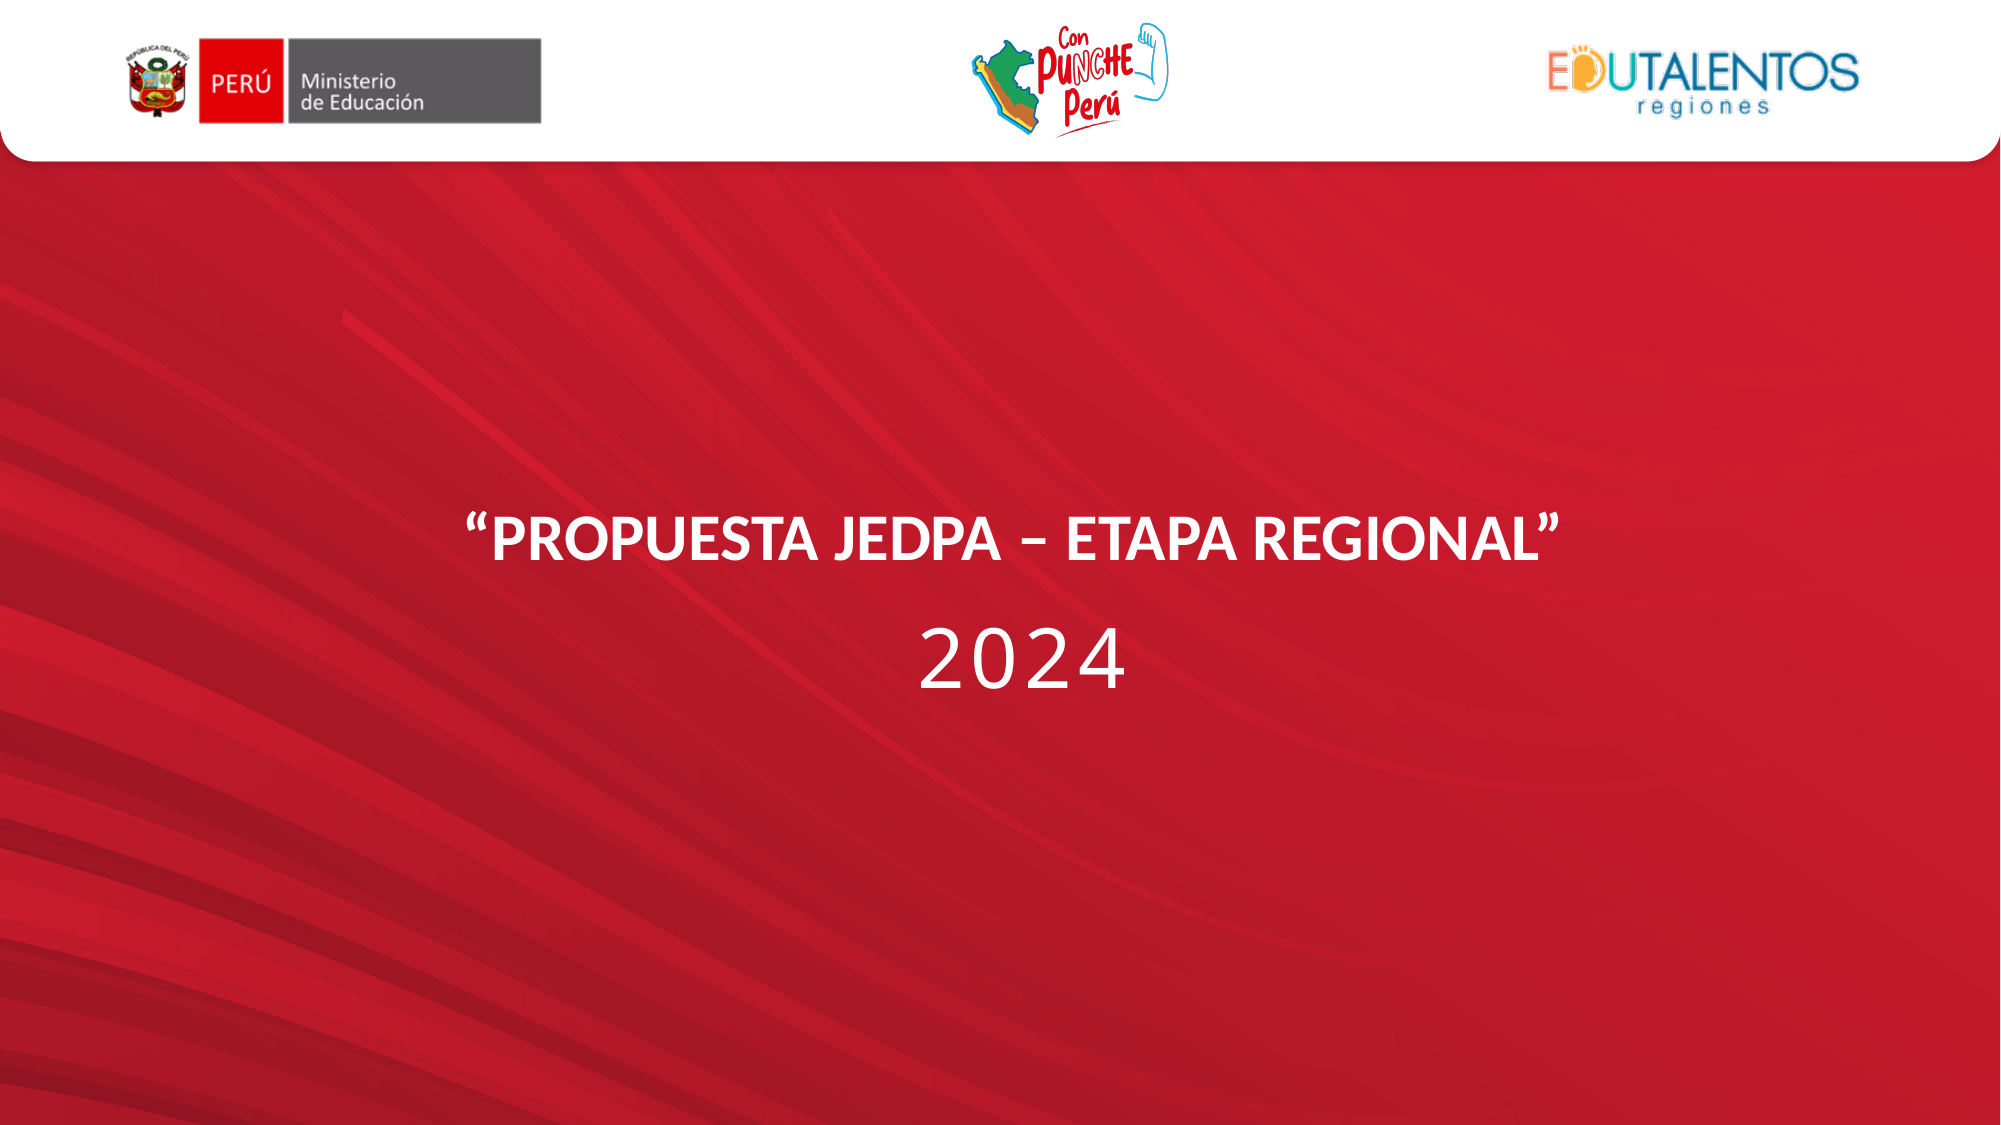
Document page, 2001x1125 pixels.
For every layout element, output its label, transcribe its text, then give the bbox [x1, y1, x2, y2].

text_box 2024 [854, 609, 1189, 706]
text_box “PROPUESTA JEDPA – ETAPA REGIONAL” [403, 486, 1639, 581]
picture [0, 0, 2001, 1125]
